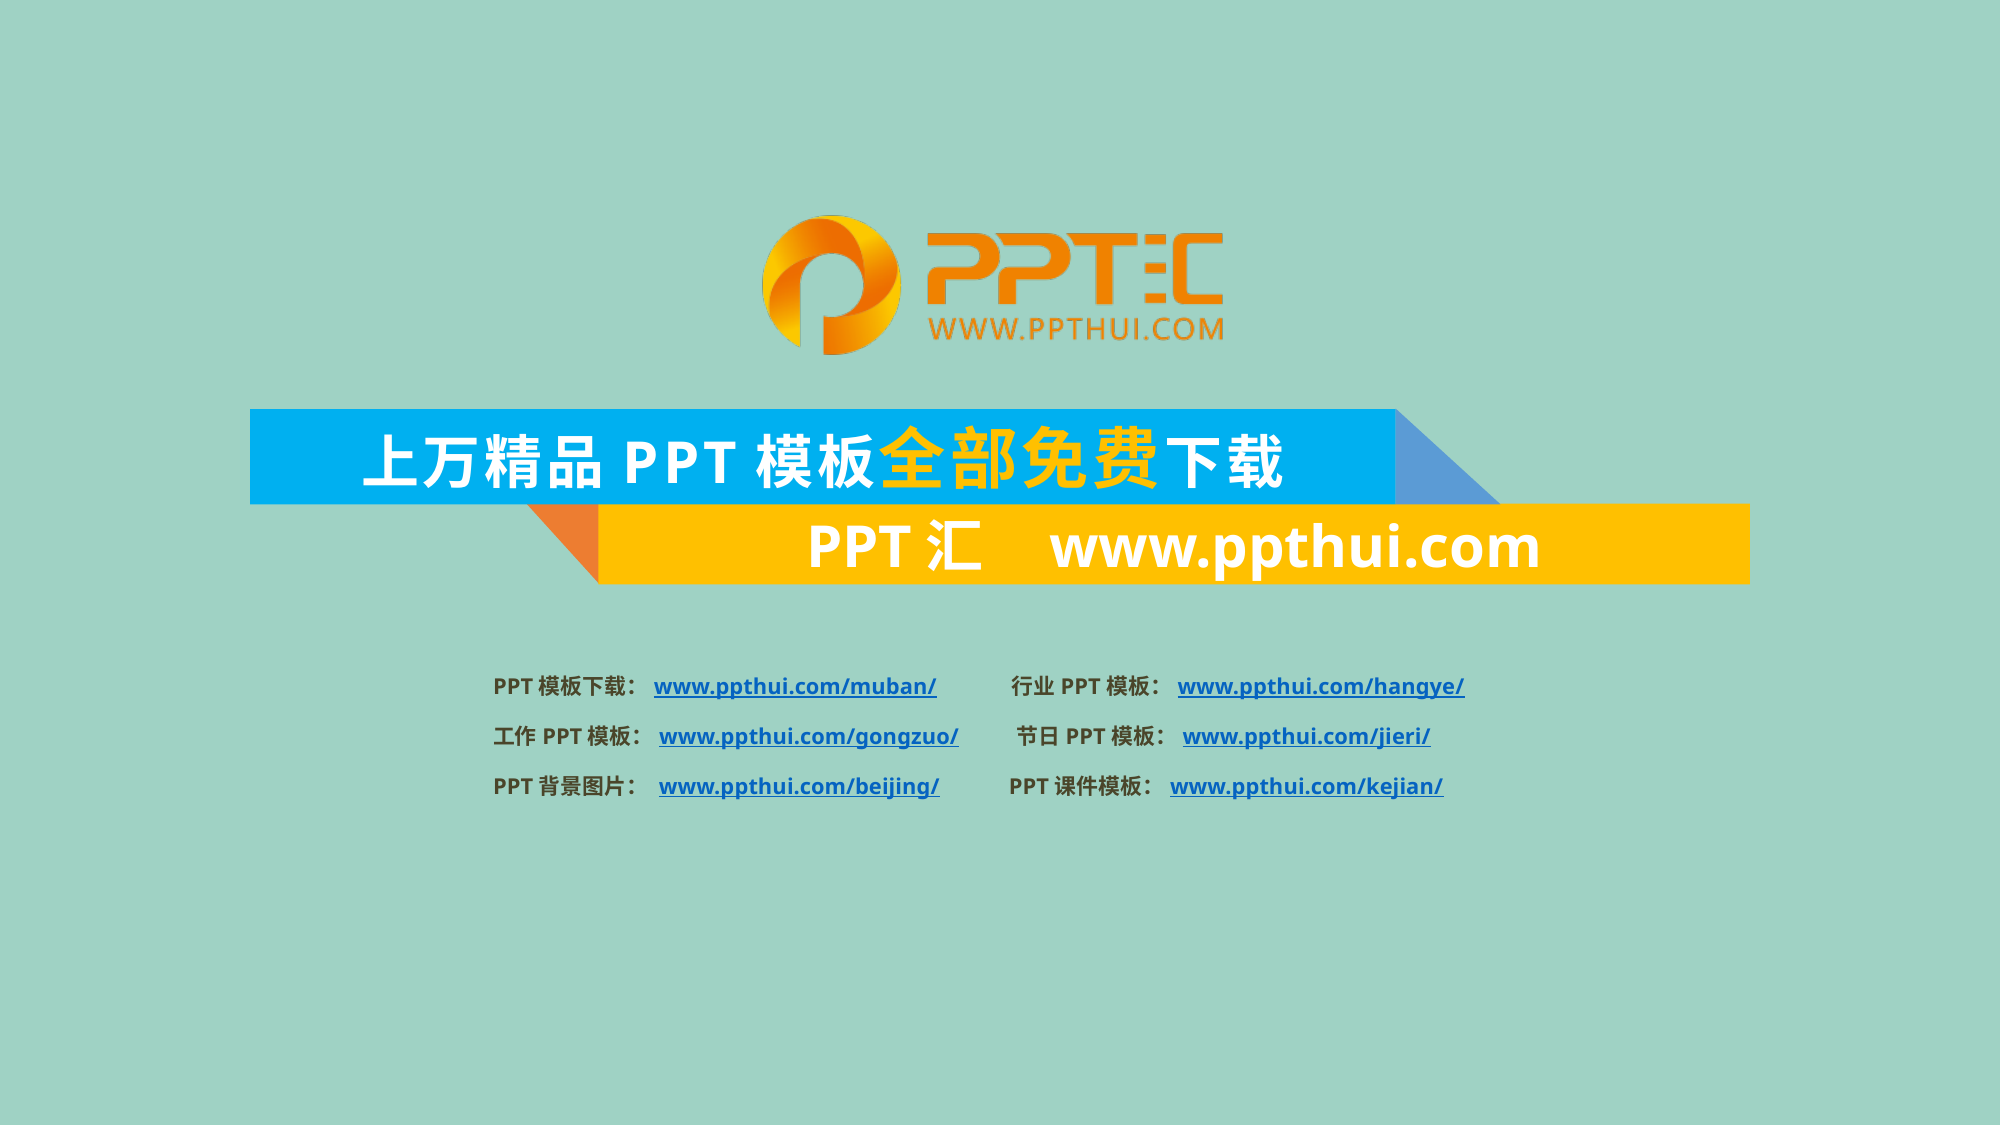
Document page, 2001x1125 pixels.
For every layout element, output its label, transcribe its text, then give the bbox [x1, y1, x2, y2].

text_box [526, 505, 597, 584]
text_box PPT模板下载：www.ppthui.com/muban/ 行业PPT模板：www.ppthui.com/hangye/ 工作PPT模板：www.ppthui.com/gongzuo/ 节日PPT模板：www.ppthui.com/jieri/ PPT背景图片： www.ppthui.com/beijing/ PPT课件模板：www.ppthui.com/kejian/ [478, 623, 1507, 832]
picture [758, 159, 1227, 395]
text_box PPT汇 www.ppthui.com [597, 502, 1751, 585]
text_box 上万精品PPT模板全部免费下载 [249, 408, 1394, 505]
text_box [1394, 406, 1504, 506]
